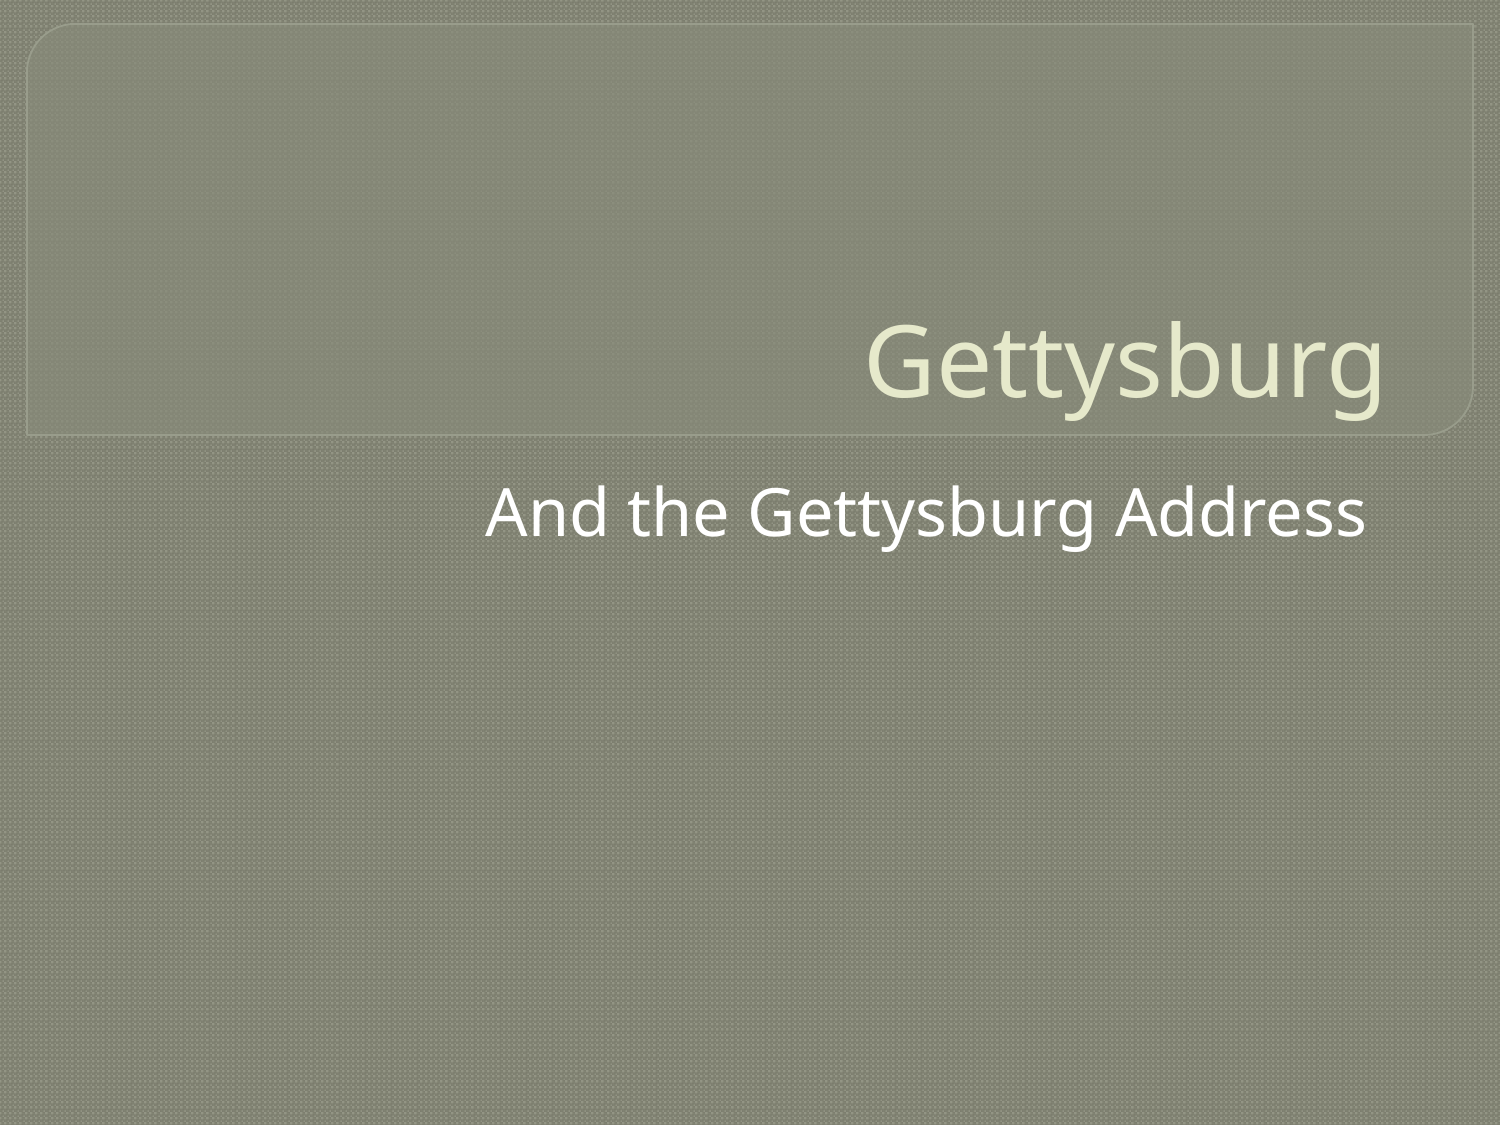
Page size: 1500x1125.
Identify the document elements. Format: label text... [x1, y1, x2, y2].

subtitle And the Gettysburg Address [350, 462, 1427, 750]
title Gettysburg [76, 62, 1427, 425]
